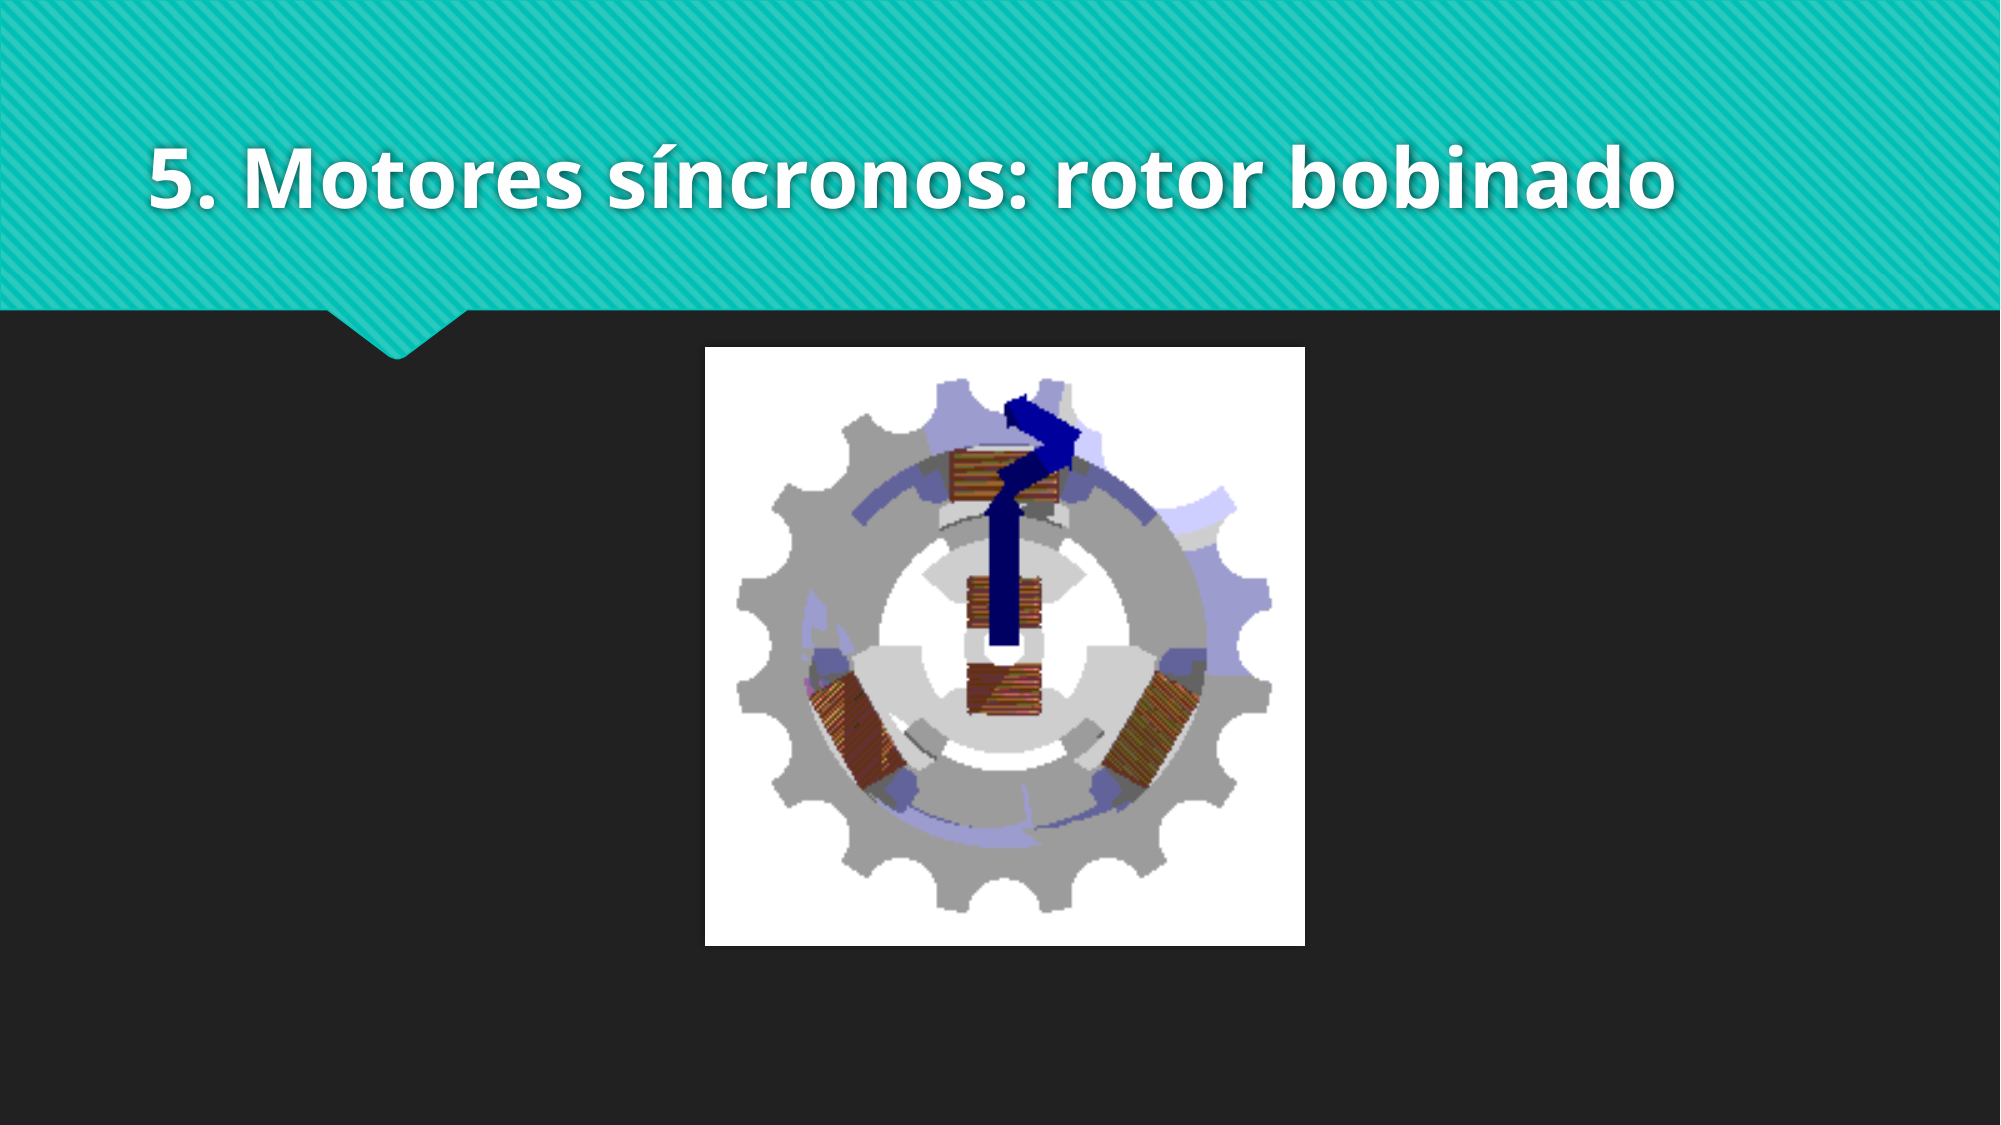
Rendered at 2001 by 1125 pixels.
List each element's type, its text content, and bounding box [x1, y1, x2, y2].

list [705, 347, 1305, 946]
title 5. Motores síncronos: rotor bobinado [132, 73, 1868, 233]
